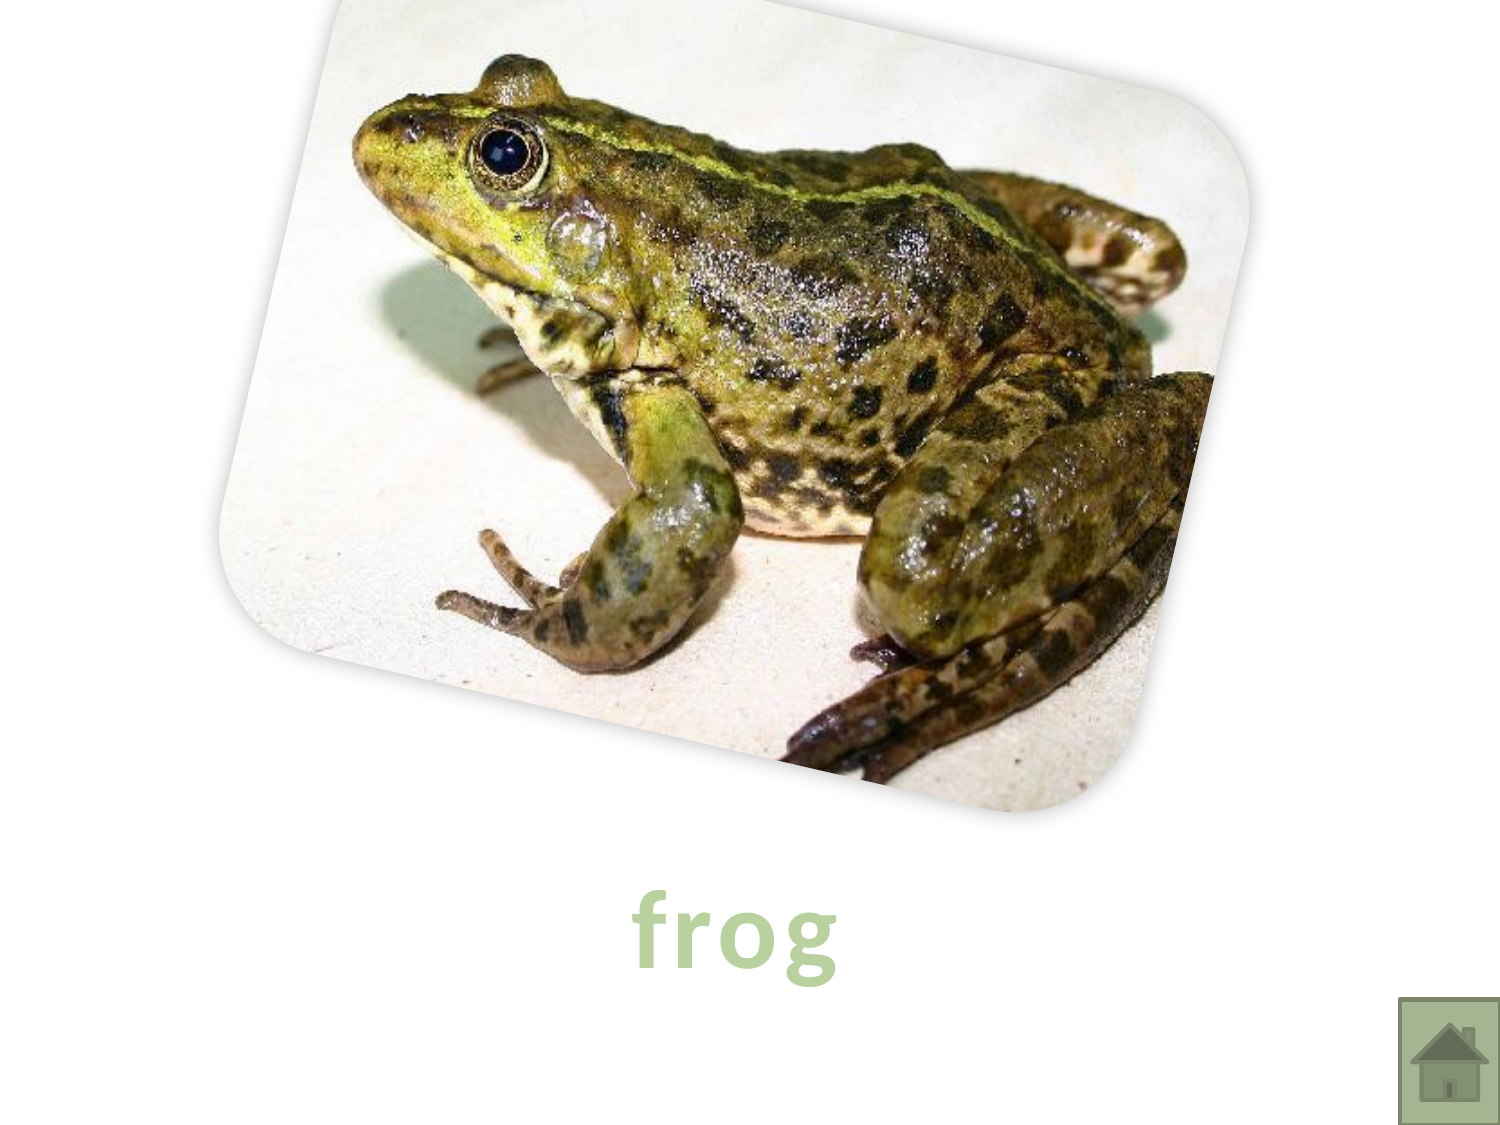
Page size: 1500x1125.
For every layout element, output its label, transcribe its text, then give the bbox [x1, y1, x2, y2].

picture [219, 0, 1250, 813]
text_box frog [616, 848, 853, 998]
text_box [1398, 997, 1500, 1125]
